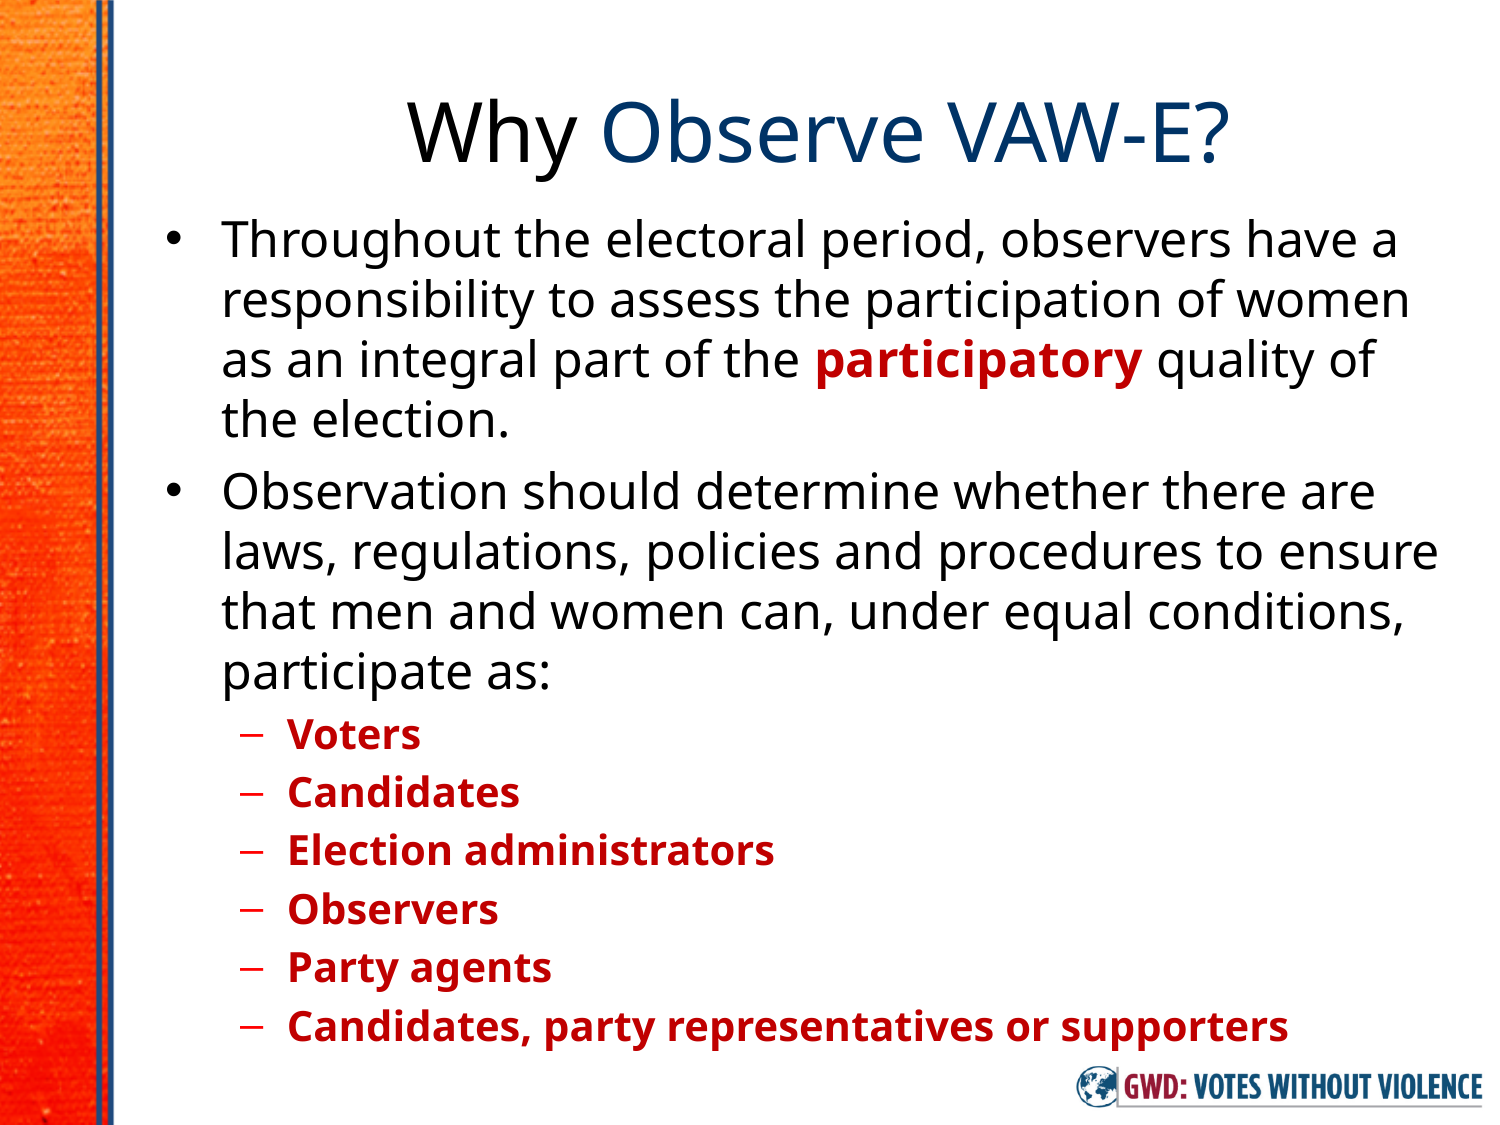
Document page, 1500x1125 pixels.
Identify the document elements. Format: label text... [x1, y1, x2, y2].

text_box Why Observe VAW-E? [137, 45, 1500, 233]
picture [0, 0, 1500, 1125]
text_box Throughout the electoral period, observers have a responsibility to assess the participation of women as an integral part of the participatory quality of the election. Observation should determine whether there are laws, regulations, policies and procedures to ensure that men and women can, under equal conditions, participate as: Voters Candidates Election administrators Observers Party agents Candidates, party representatives or supporters [150, 200, 1463, 1050]
